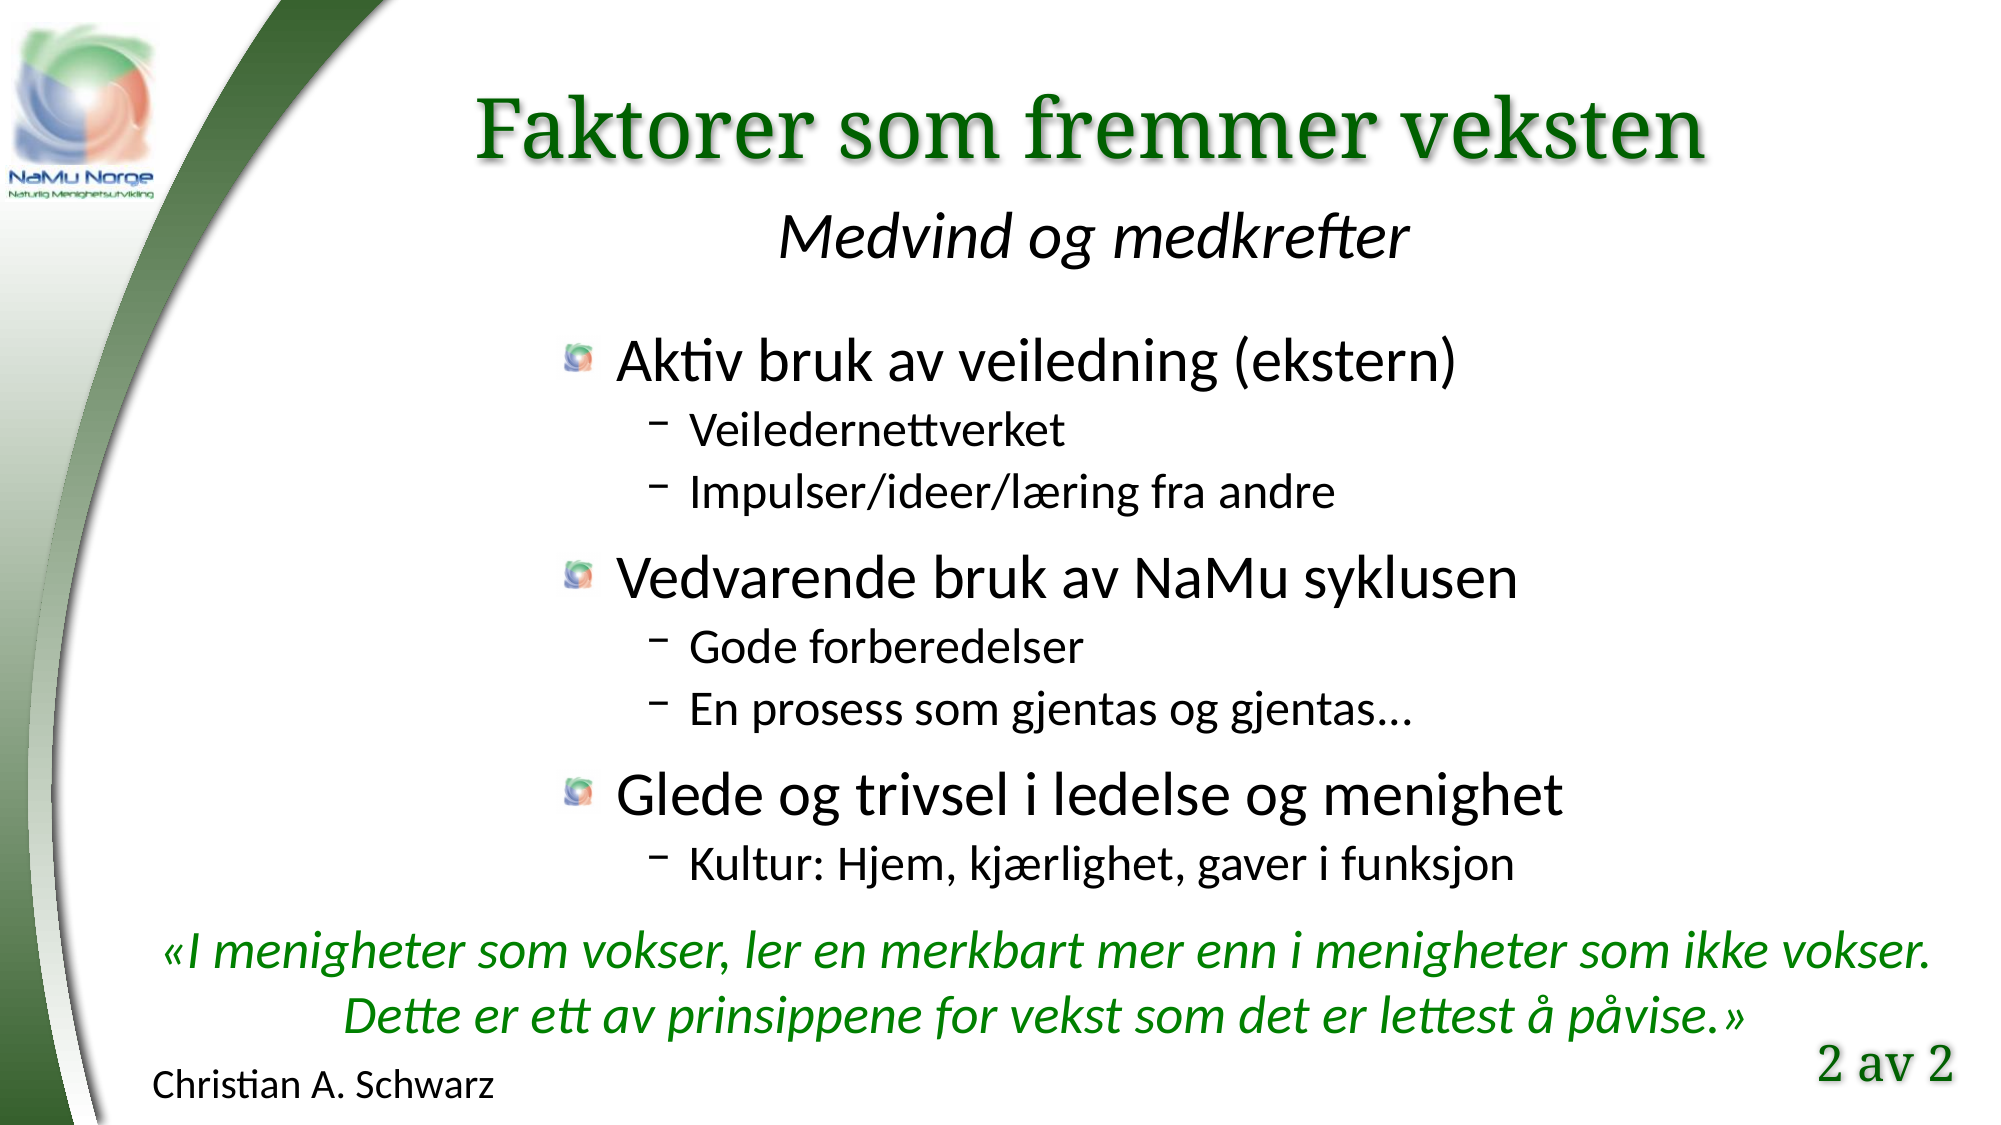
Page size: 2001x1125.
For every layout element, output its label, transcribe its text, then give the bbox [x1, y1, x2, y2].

text_box 2 av 2 [1749, 996, 2000, 1125]
picture [556, 335, 601, 380]
text_box Faktorer som fremmer veksten [421, 0, 1762, 279]
text_box Medvind og medkrefter [491, 184, 1697, 280]
text_box Aktiv bruk av veiledning (ekstern) Veiledernettverket Impulser/ideer/læring fra andre Vedvarende bruk av NaMu syklusen Gode forberedelser En prosess som gjentas og gjentas... Glede og trivsel i ledelse og menighet Kultur: Hjem, kjærlighet, gaver i funksjon [541, 320, 1747, 899]
picture [5, 22, 160, 202]
picture [556, 552, 601, 597]
text_box «I menigheter som vokser, ler en merkbart mer enn i menigheter som ikke vokser. Dette er ett av prinsippene for vekst som det er lettest å påvise.» Christian A. Schwarz [137, 907, 1957, 1115]
picture [556, 769, 601, 814]
